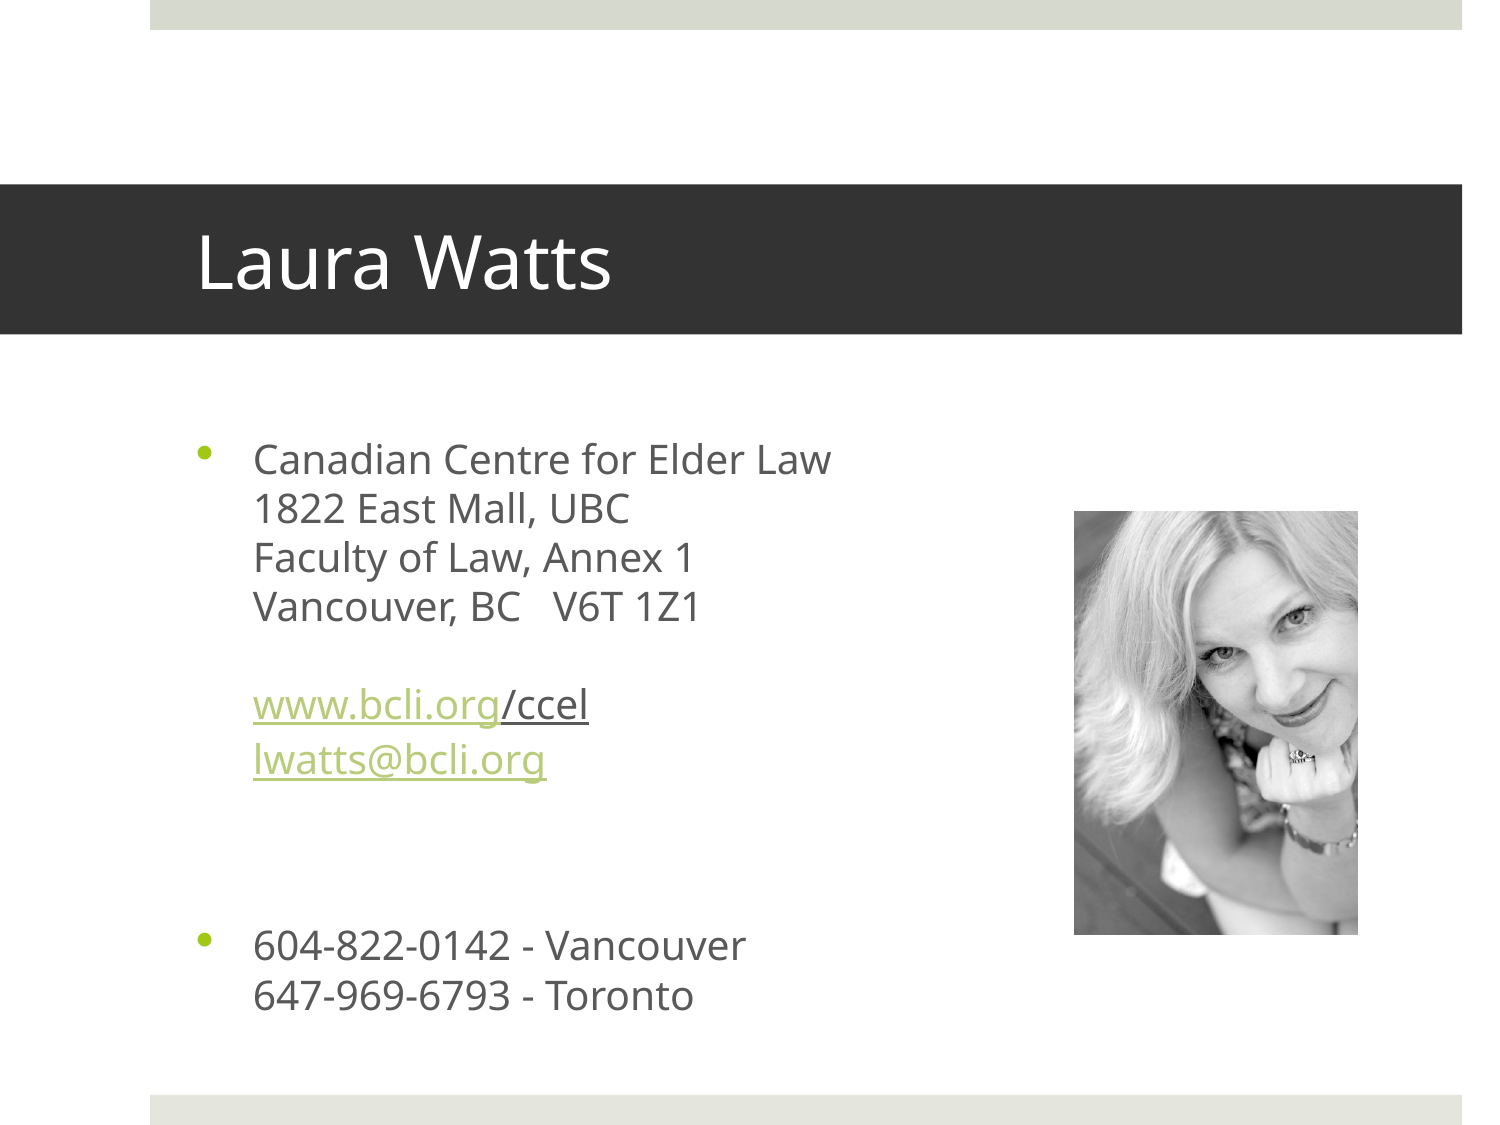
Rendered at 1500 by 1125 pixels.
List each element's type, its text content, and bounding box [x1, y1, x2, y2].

title Laura Watts [0, 184, 1463, 335]
picture [1074, 510, 1358, 935]
list Canadian Centre for Elder Law 1822 East Mall, UBC Faculty of Law, Annex 1 Vancouver, BC V6T 1Z1 www.bcli.org/ccel lwatts@bcli.org 604-822-0142 - Vancouver 647-969-6793 - Toronto [182, 425, 1432, 1028]
